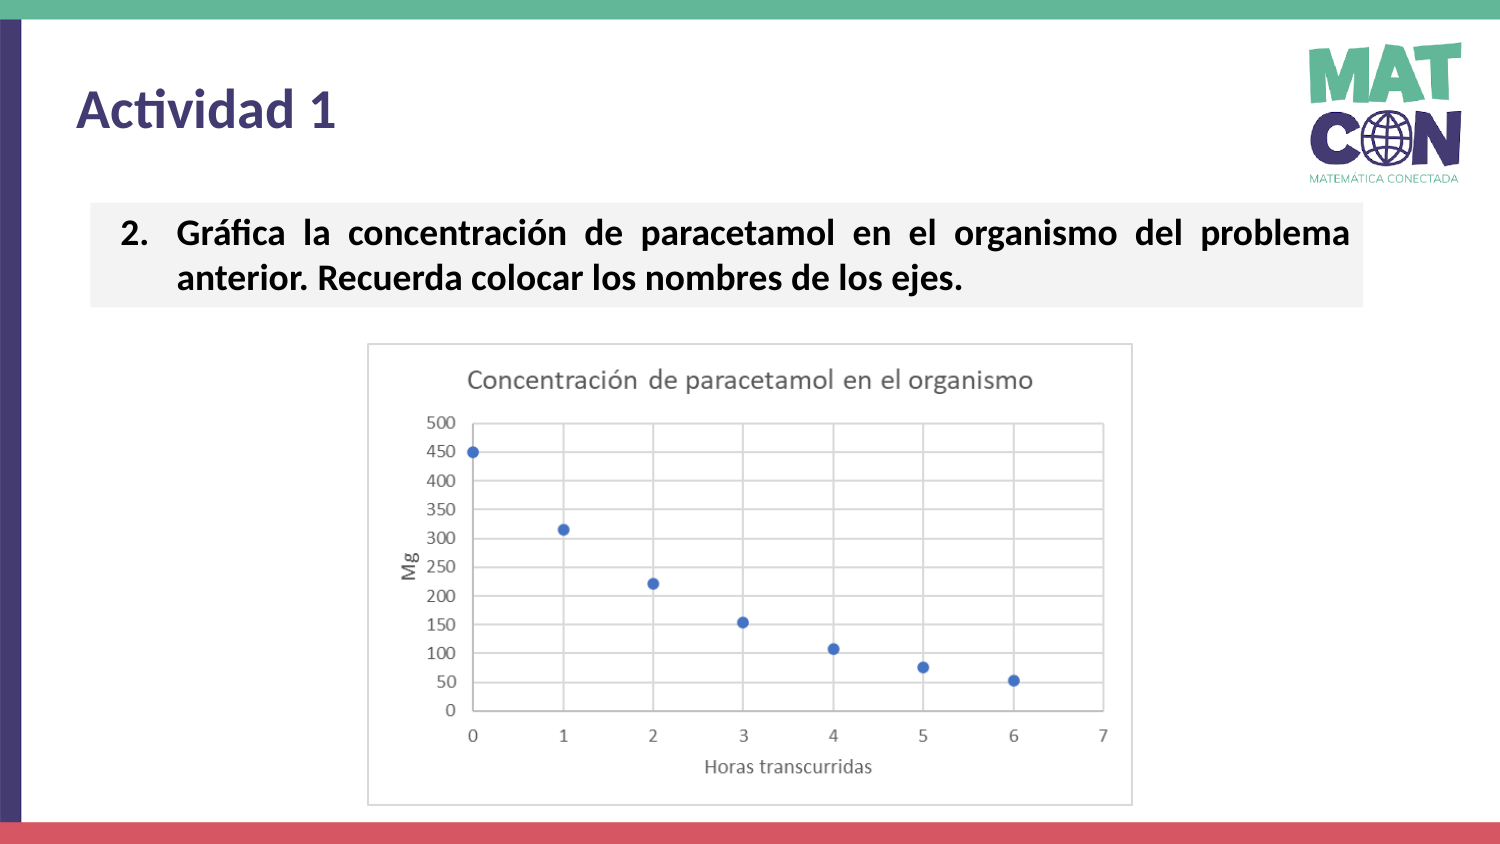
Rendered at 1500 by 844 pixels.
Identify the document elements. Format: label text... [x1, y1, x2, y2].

text_box Actividad 1 [65, 67, 1071, 146]
text_box Gráfica la concentración de paracetamol en el organismo del problema anterior. Recuerda colocar los nombres de los ejes. [90, 202, 1364, 308]
picture [0, 0, 1500, 844]
